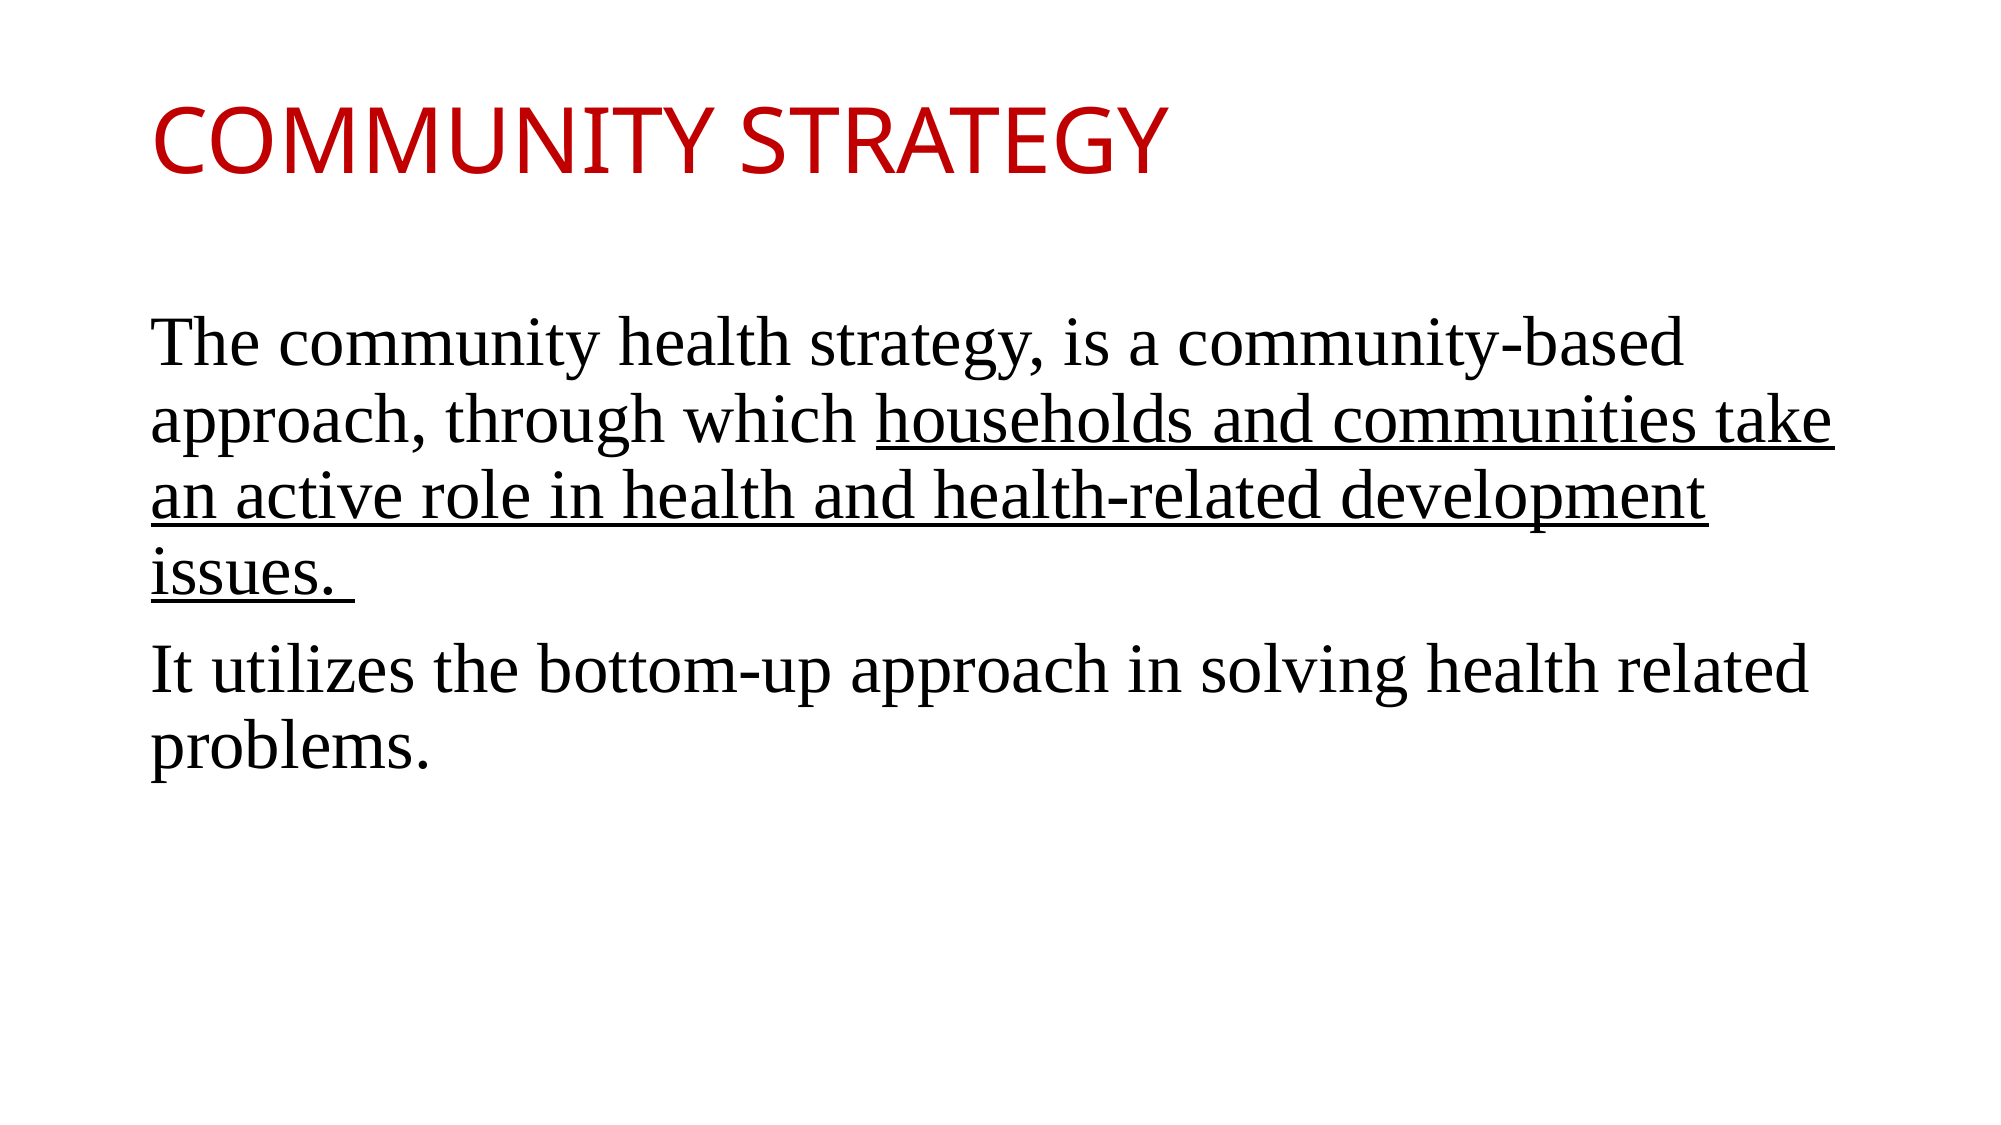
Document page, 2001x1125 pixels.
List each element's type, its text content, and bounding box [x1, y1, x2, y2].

title COMMUNITY STRATEGY [135, 73, 1861, 215]
list The community health strategy, is a community-based approach, through which households and communities take an active role in health and health-related development issues. It utilizes the bottom-up approach in solving health related problems. [135, 297, 1861, 1019]
